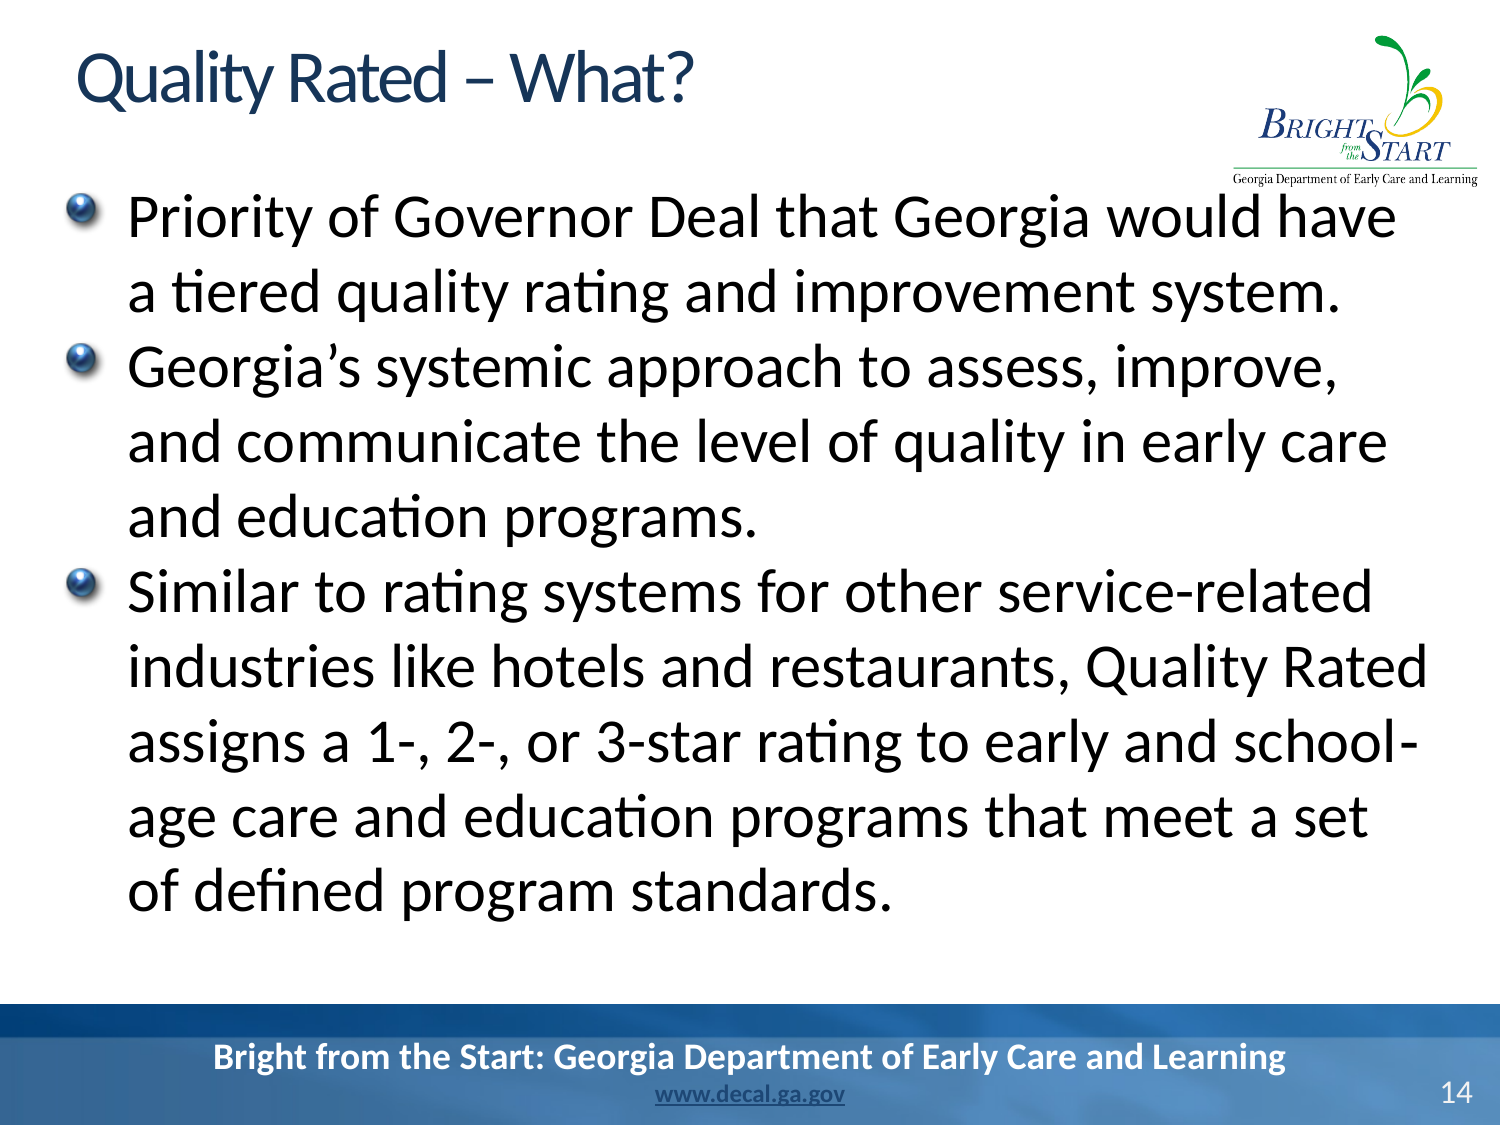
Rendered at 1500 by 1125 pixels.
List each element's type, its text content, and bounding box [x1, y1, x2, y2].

picture [602, 1054, 610, 1066]
picture [220, 1058, 228, 1065]
picture [62, 340, 107, 385]
picture [690, 1051, 701, 1065]
picture [1212, 0, 1500, 200]
picture [62, 190, 107, 235]
picture [1130, 1054, 1137, 1066]
picture [985, 1051, 993, 1061]
picture [346, 1054, 354, 1066]
title Quality Rated – What? [75, 37, 1213, 120]
list Priority of Governor Deal that Georgia would have a tiered quality rating and improvement system. Georgia’s systemic approach to assess, improve, and communicate the level of quality in early care and education programs. Similar to rating systems for other service-related industries like hotels and restaurants, Quality Rated assigns a 1-, 2-, or 3-star rating to early and school‐age care and education programs that meet a set of defined program standards. [62, 174, 1438, 1051]
picture [62, 565, 107, 609]
picture [887, 1054, 895, 1066]
picture [0, 1004, 1500, 1125]
picture [733, 1054, 740, 1066]
